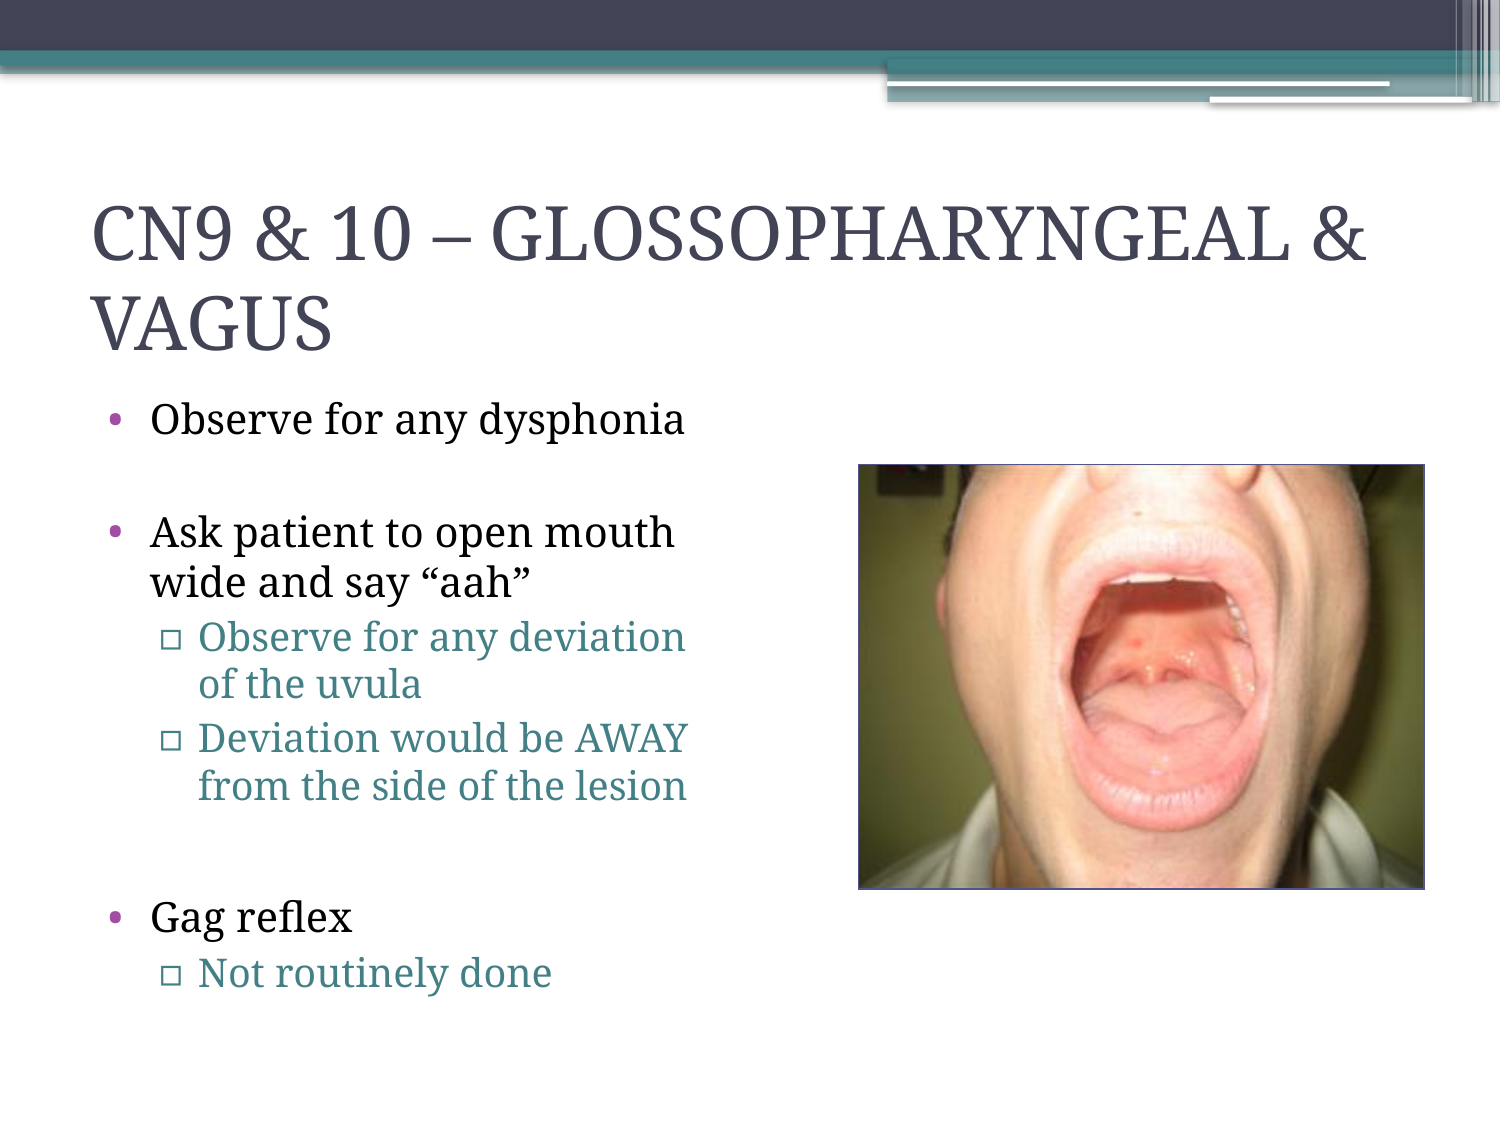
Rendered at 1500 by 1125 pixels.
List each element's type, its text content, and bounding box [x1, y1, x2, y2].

title CN9 & 10 – GLOSSOPHARYNGEAL & VAGUS [74, 187, 1426, 363]
list Observe for any dysphonia Ask patient to open mouth wide and say “aah” Observe for any deviation of the uvula Deviation would be AWAY from the side of the lesion Gag reflex Not routinely done [74, 385, 738, 1112]
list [858, 464, 1424, 889]
